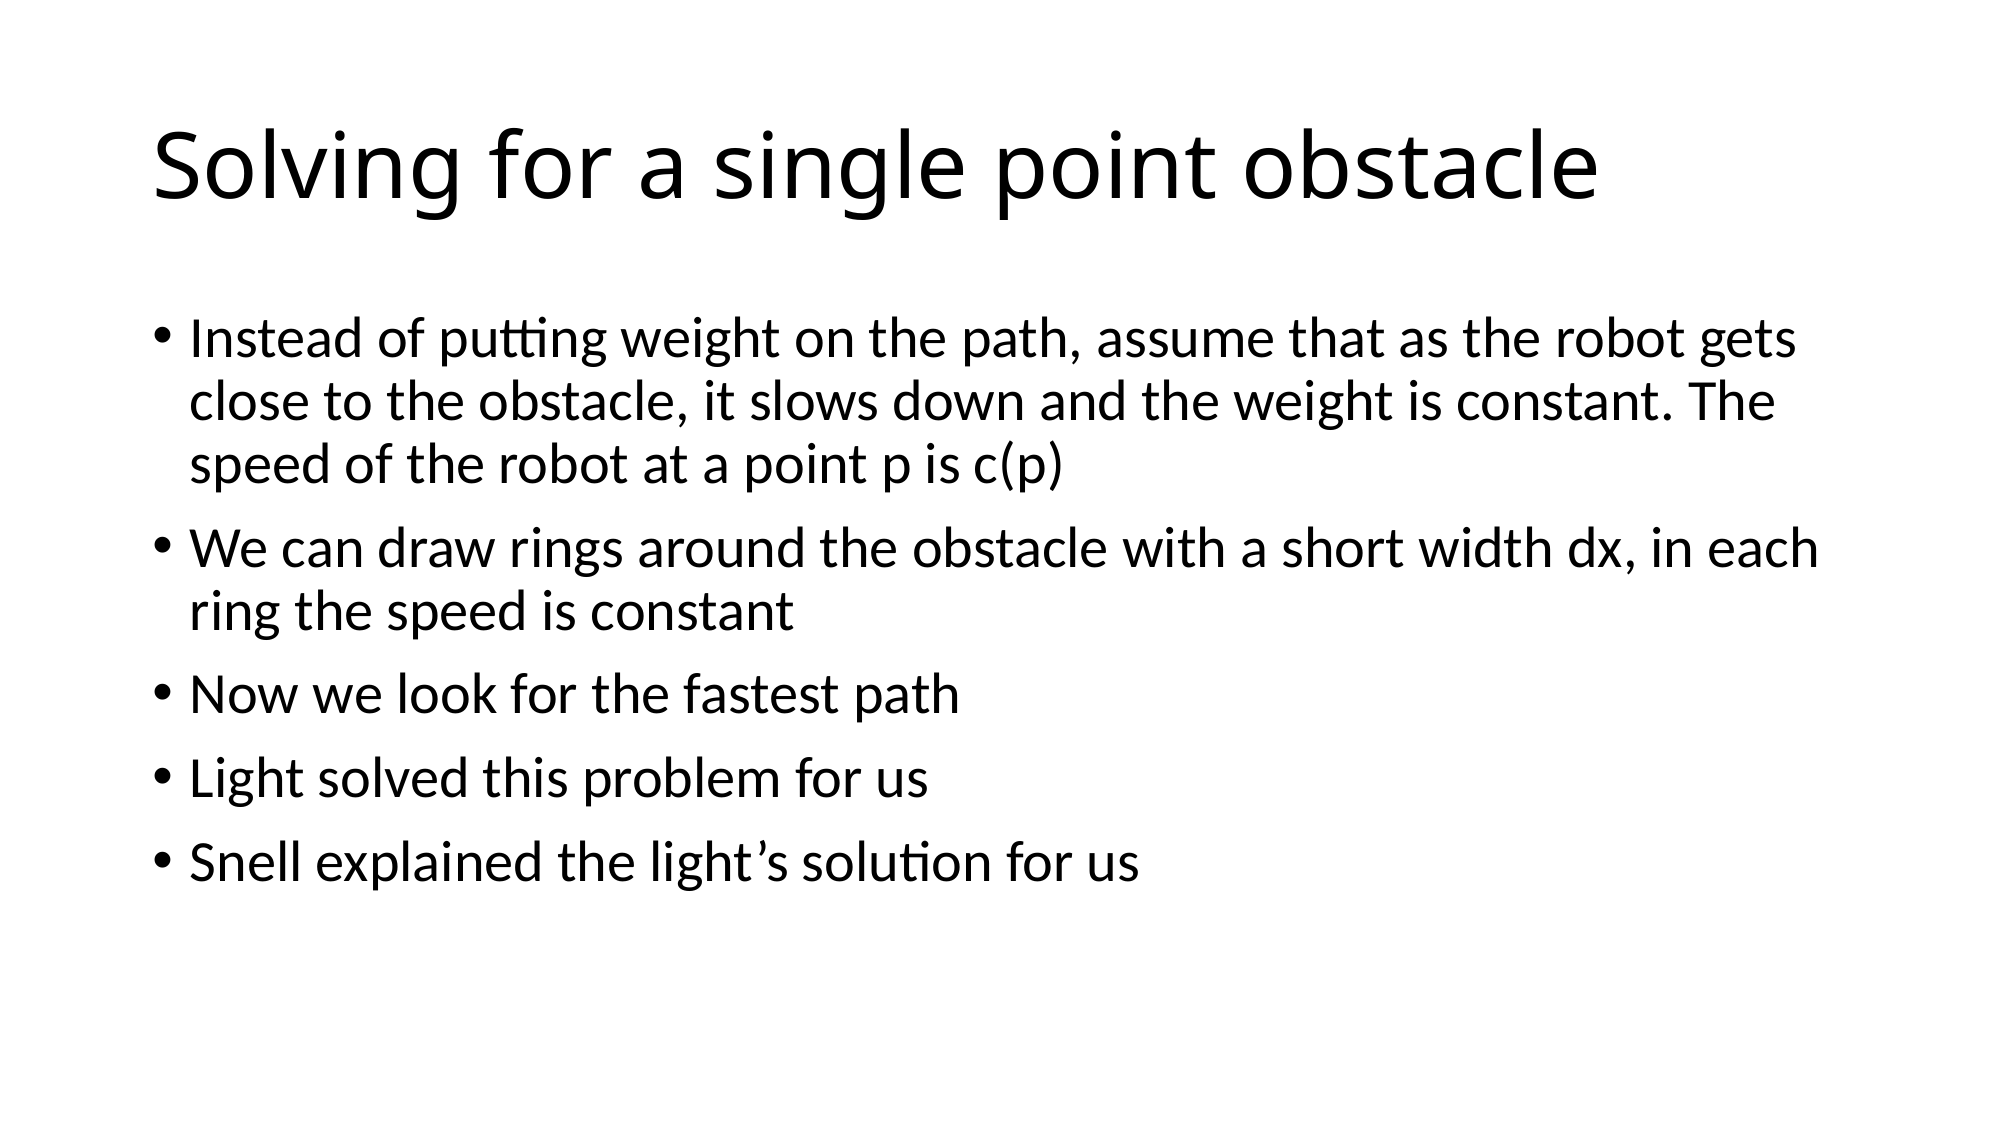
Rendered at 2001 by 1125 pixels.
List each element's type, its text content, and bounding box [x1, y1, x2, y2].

title Solving for a single point obstacle [137, 59, 1863, 278]
